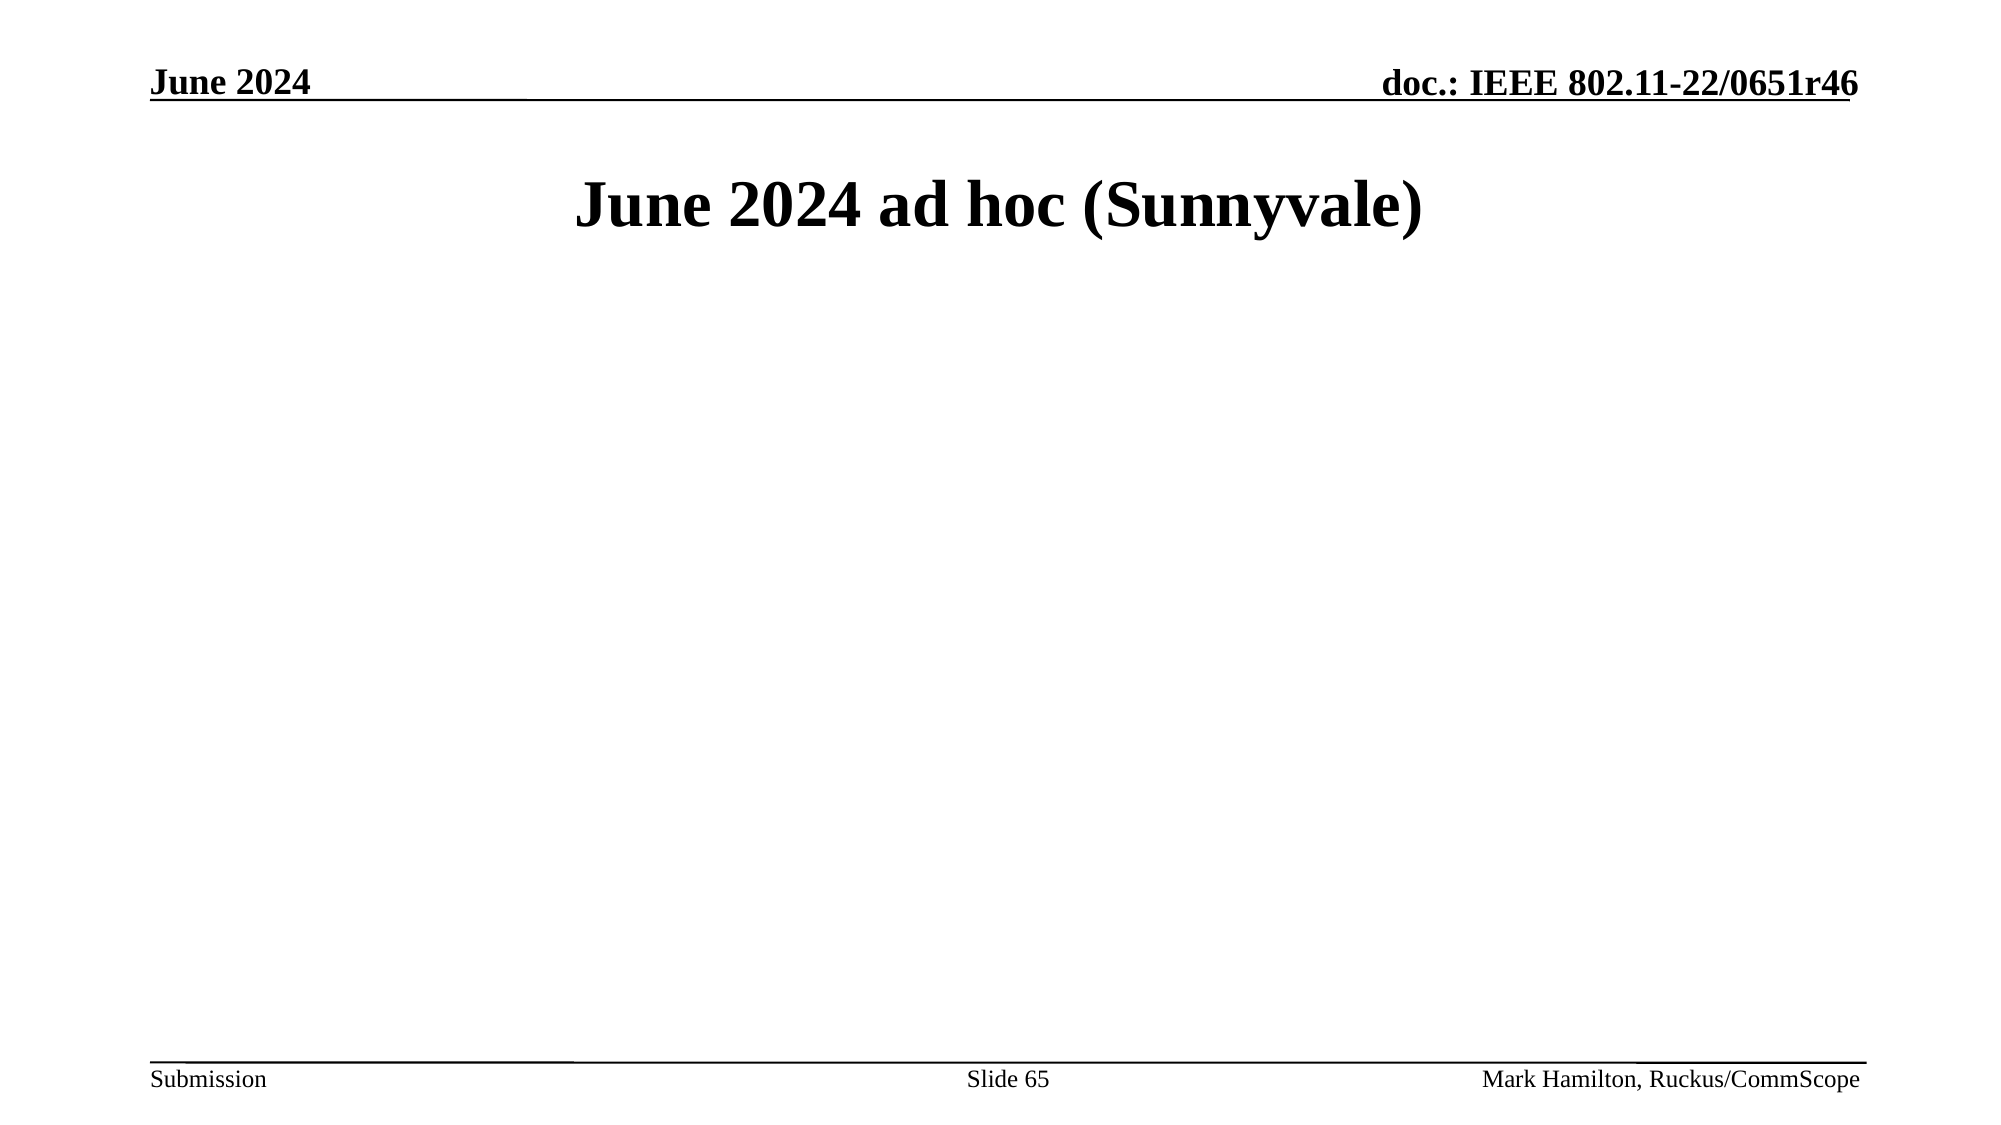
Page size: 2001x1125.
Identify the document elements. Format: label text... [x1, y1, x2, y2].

title June 2024 ad hoc (Sunnyvale) [149, 112, 1850, 288]
slide_number Slide 65 [950, 1061, 1067, 1123]
